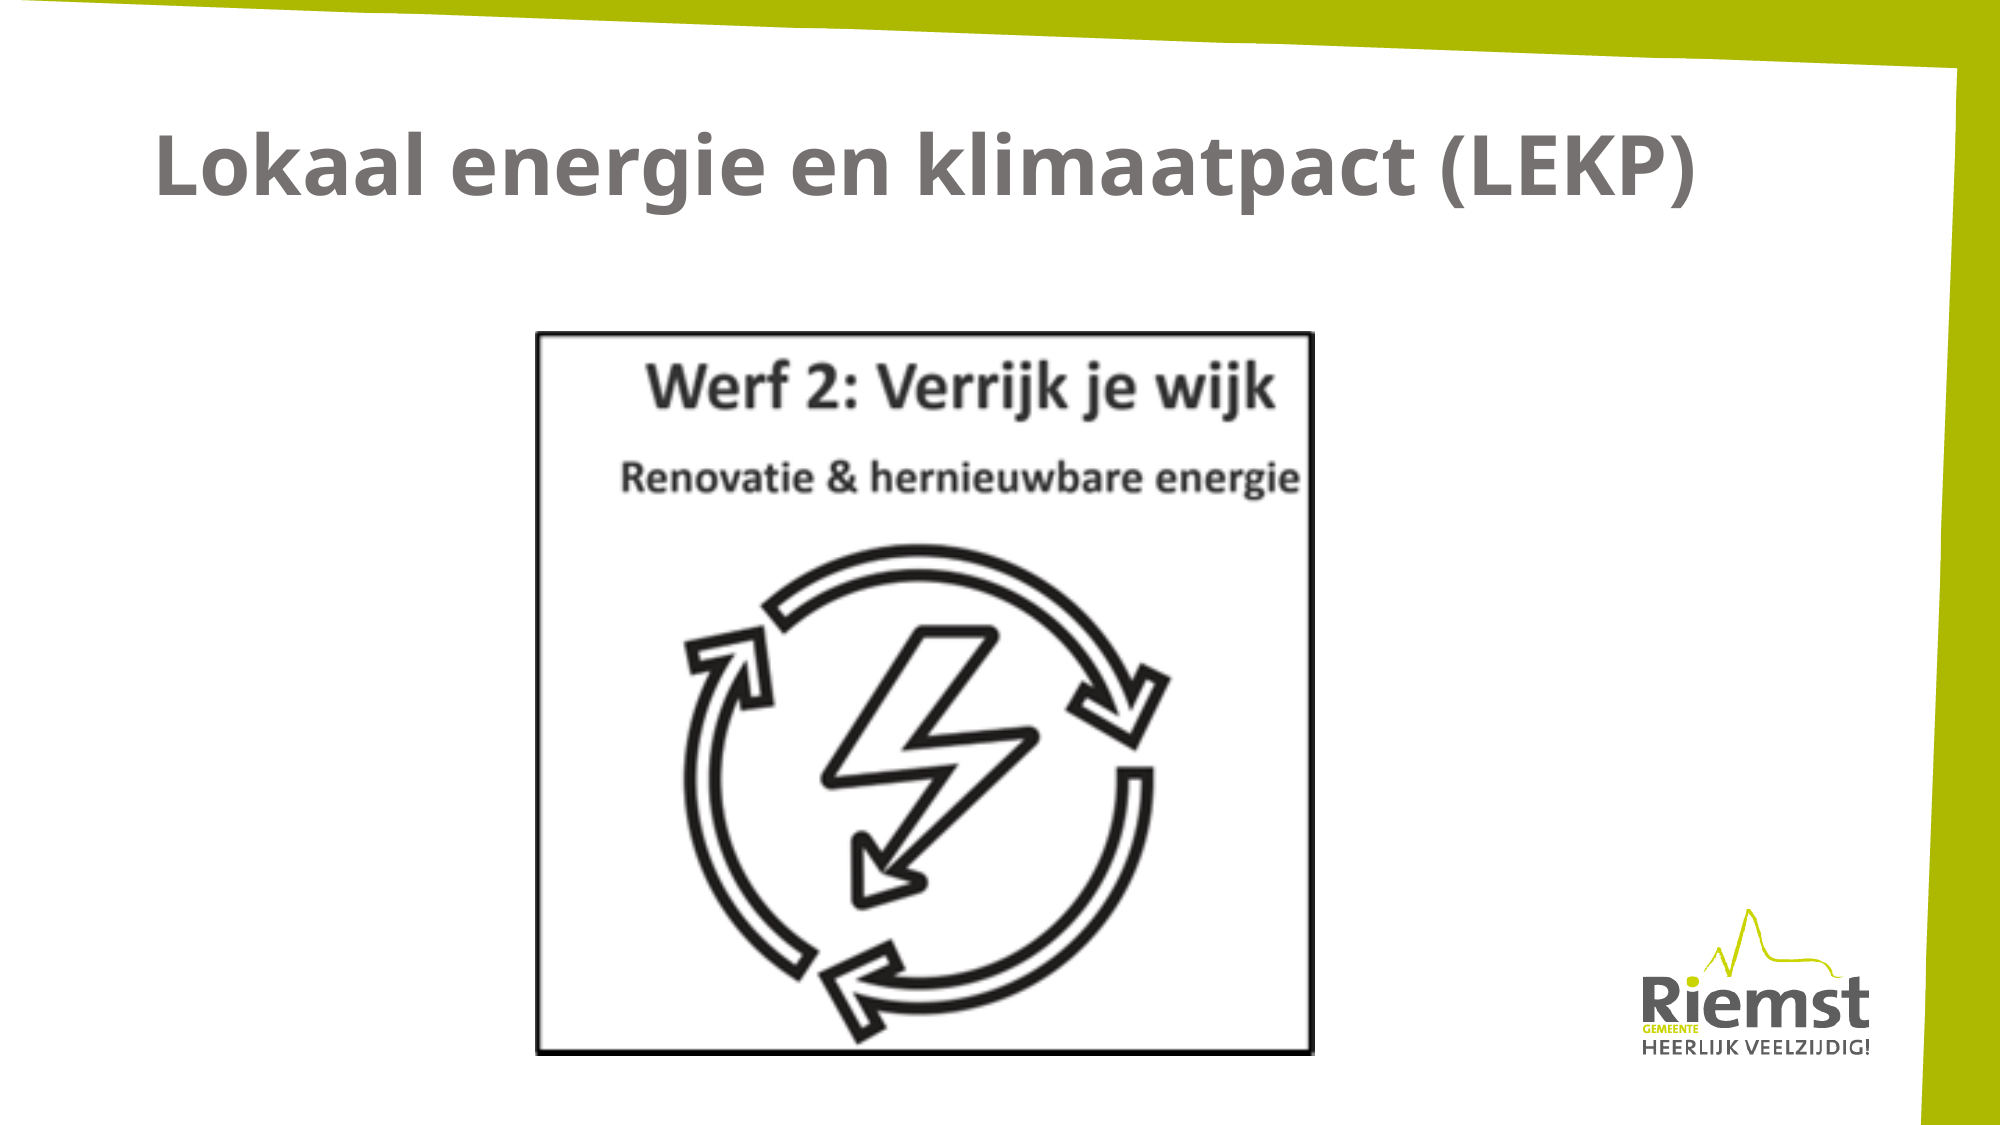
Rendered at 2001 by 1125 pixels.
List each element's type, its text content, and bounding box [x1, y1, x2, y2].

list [535, 331, 1315, 1056]
picture [1, 0, 2000, 1125]
title Lokaal energie en klimaatpact (LEKP) [137, 59, 1863, 278]
